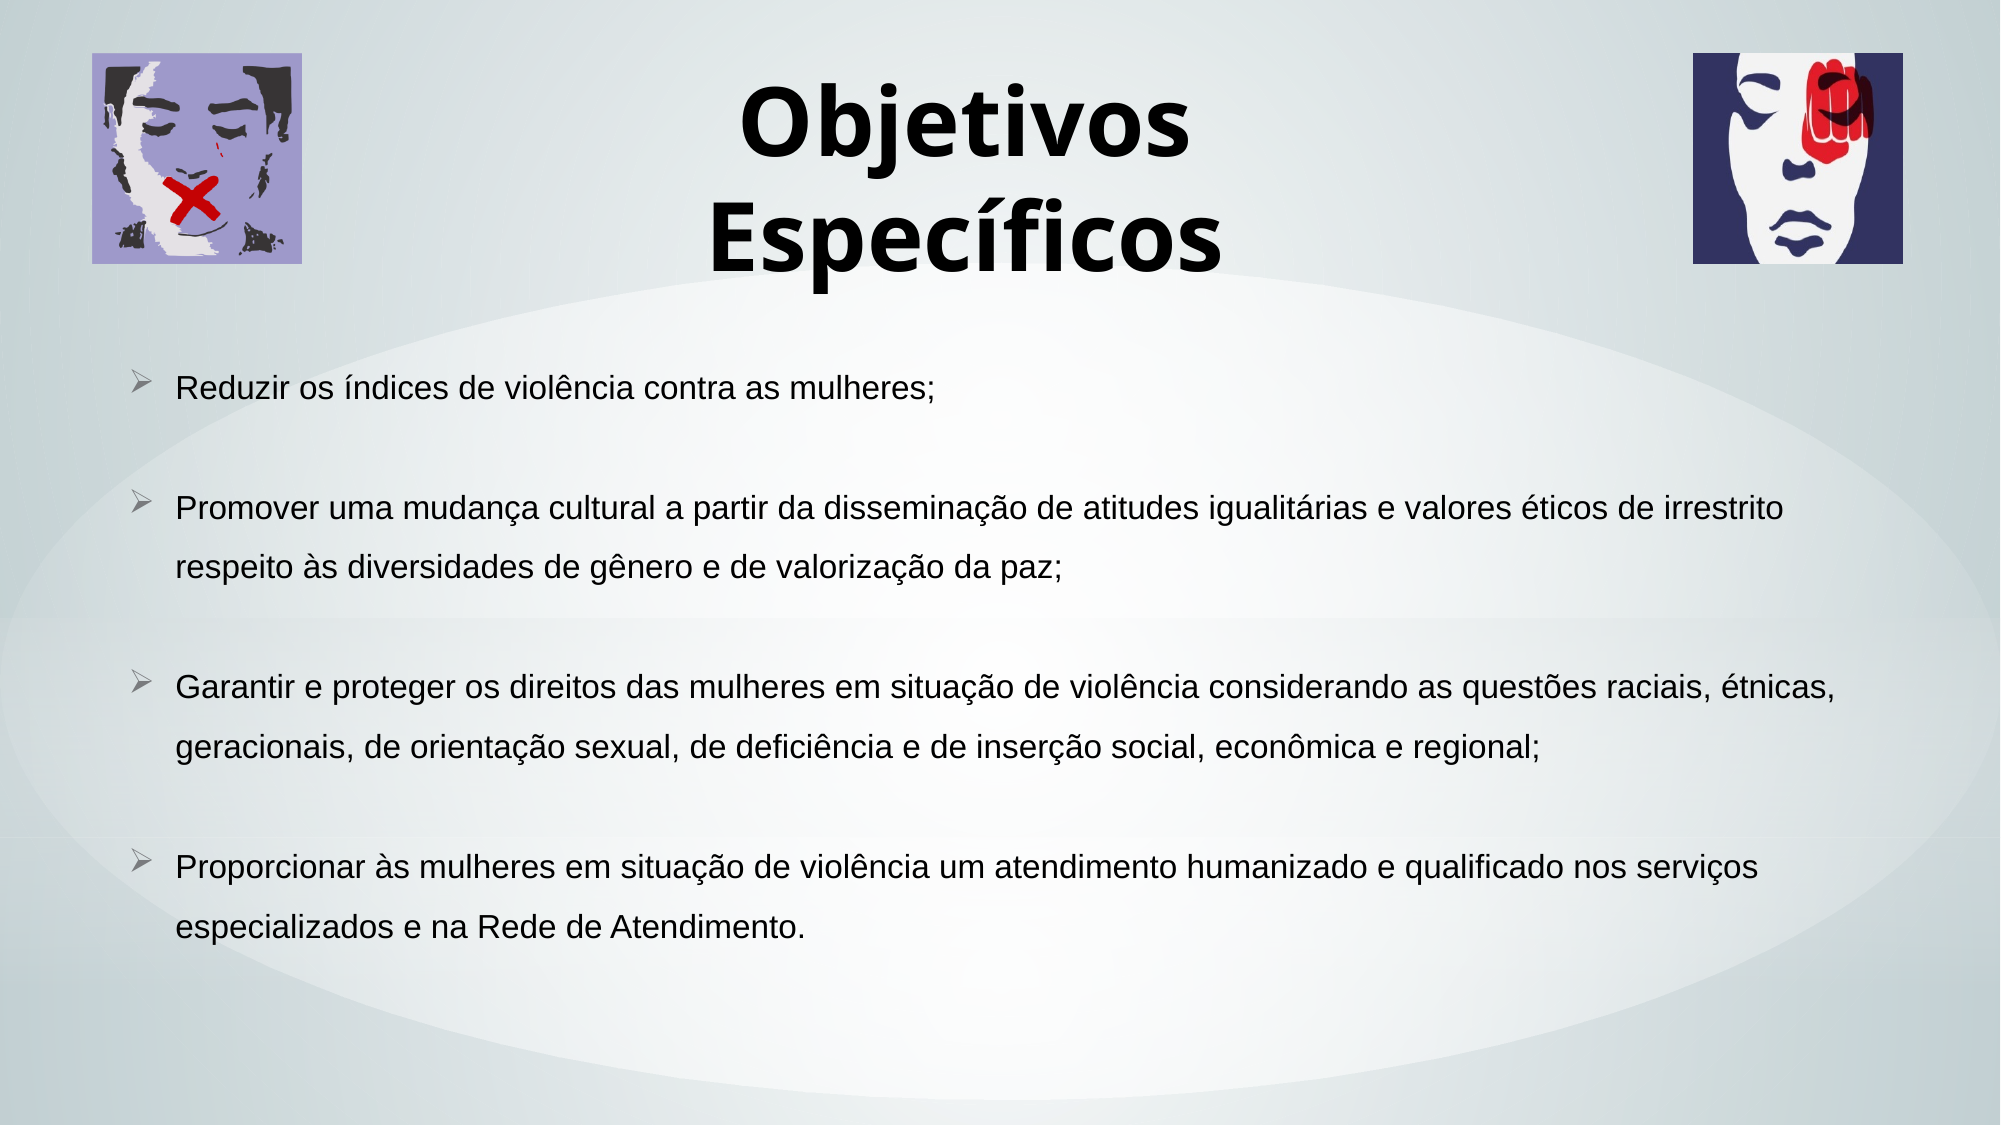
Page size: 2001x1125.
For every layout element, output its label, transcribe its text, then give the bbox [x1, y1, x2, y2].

picture [1693, 53, 1903, 264]
text_box Reduzir os índices de violência contra as mulheres; Promover uma mudança cultural a partir da disseminação de atitudes igualitárias e valores éticos de irrestrito respeito às diversidades de gênero e de valorização da paz; Garantir e proteger os direitos das mulheres em situação de violência considerando as questões raciais, étnicas, geracionais, de orientação sexual, de deficiência e de inserção social, econômica e regional; Proporcionar às mulheres em situação de violência um atendimento humanizado e qualificado nos serviços especializados e na Rede de Atendimento. [113, 338, 1918, 988]
picture [92, 53, 302, 264]
title Objetivos Específicos [480, 53, 1450, 241]
